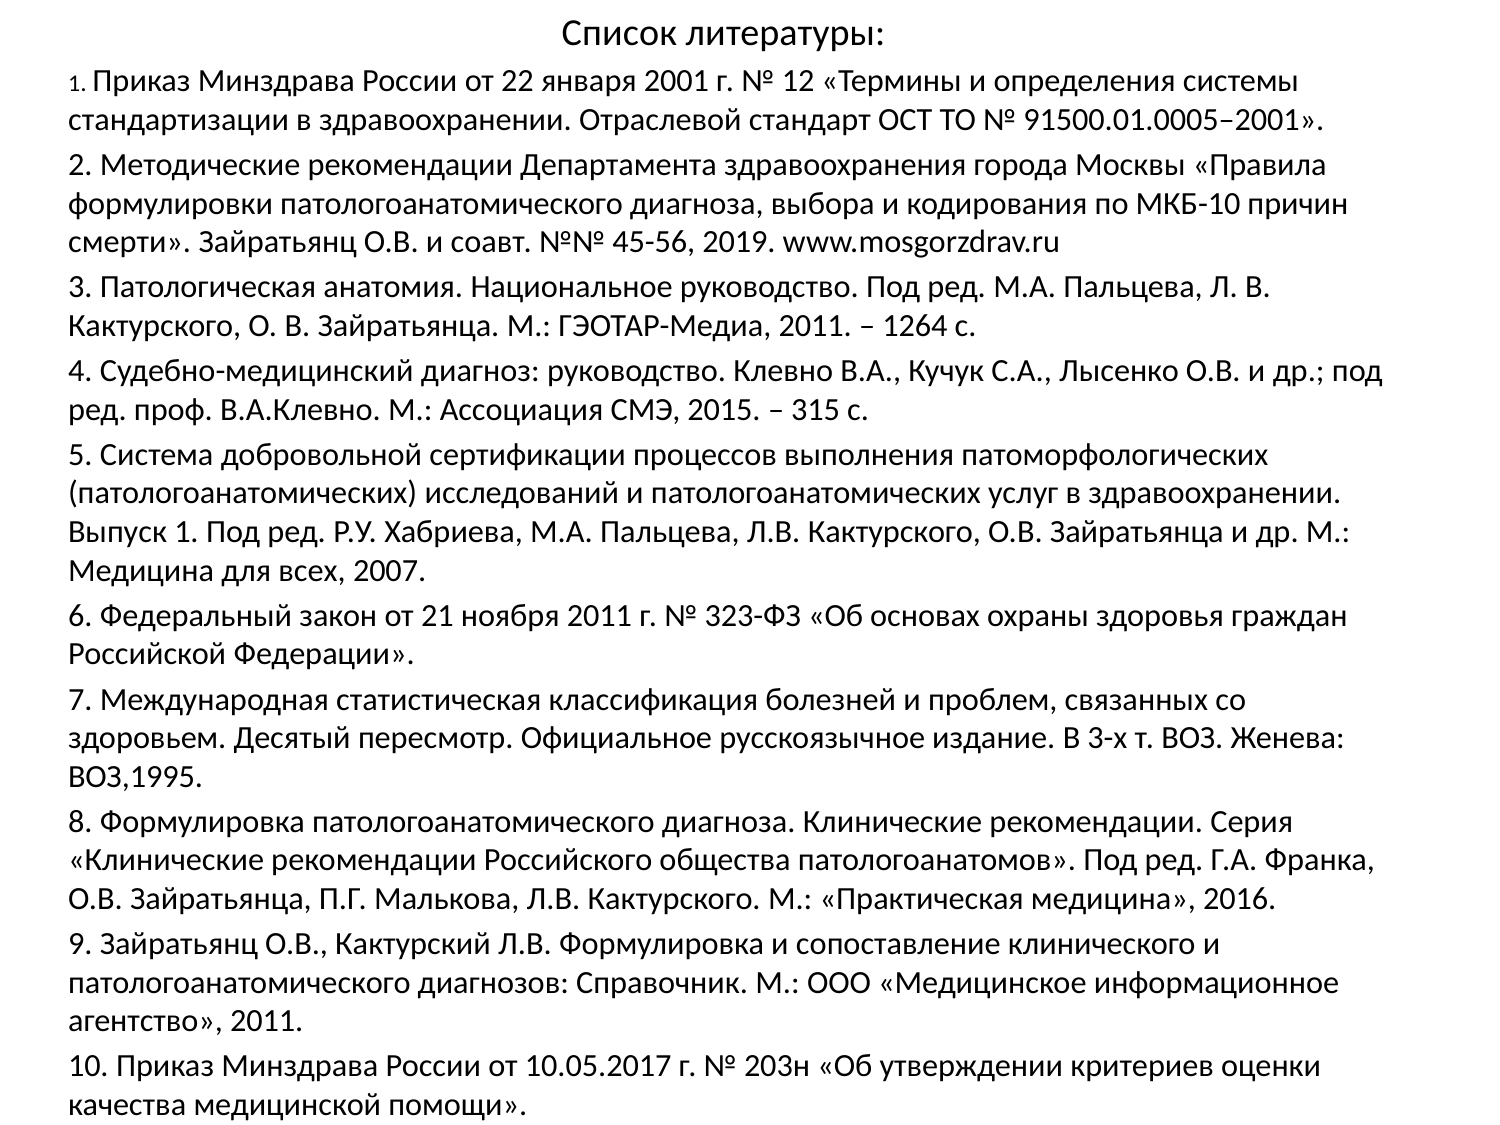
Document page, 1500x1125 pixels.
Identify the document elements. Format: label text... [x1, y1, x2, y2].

list Список литературы: 1. Приказ Минздрава России от 22 января 2001 г. № 12 «Термины и определения системы стандартизации в здравоохранении. Отраслевой стандарт ОСТ ТО № 91500.01.0005–2001». 2. Методические рекомендации Департамента здравоохранения города Москвы «Правила формулировки патологоанатомического диагноза, выбора и кодирования по МКБ-10 причин смерти». Зайратьянц О.В. и соавт. №№ 45-56, 2019. www.mosgorzdrav.ru 3. Патологическая анатомия. Национальное руководство. Под ред. М.А. Пальцева, Л. В. Кактурского, О. В. Зайратьянца. М.: ГЭОТАР-Медиа, 2011. – 1264 с. 4. Судебно-медицинский диагноз: руководство. Клевно В.А., Кучук С.А., Лысенко О.В. и др.; под ред. проф. В.А.Клевно. М.: Ассоциация СМЭ, 2015. – 315 с. 5. Система добровольной сертификации процессов выполнения патоморфологических (патологоанатомических) исследований и патологоанатомических услуг в здравоохранении. Выпуск 1. Под ред. Р.У. Хабриева, М.А. Пальцева, Л.В. Кактурского, О.В. Зайратьянца и др. М.: Медицина для всех, 2007. 6. Федеральный закон от 21 ноября 2011 г. № 323-ФЗ «Об основах охраны здоровья граждан Российской Федерации». 7. Международная статистическая классификация болезней и проблем, связанных со здоровьем. Десятый пересмотр. Официальное русскоязычное издание. В 3-х т. ВОЗ. Женева: ВОЗ,1995. 8. Формулировка патологоанатомического диагноза. Клинические рекомендации. Серия «Клинические рекомендации Российского общества патологоанатомов». Под ред. Г.А. Франка, О.В. Зайратьянца, П.Г. Малькова, Л.В. Кактурского. М.: «Практическая медицина», 2016. 9. Зайратьянц О.В., Кактурский Л.В. Формулировка и сопоставление клинического и патологоанатомического диагнозов: Справочник. М.: ООО «Медицинское информационное агентство», 2011. 10. Приказ Минздрава России от 10.05.2017 г. № 203н «Об утверждении критериев оценки качества медицинской помощи». [53, 0, 1404, 1125]
